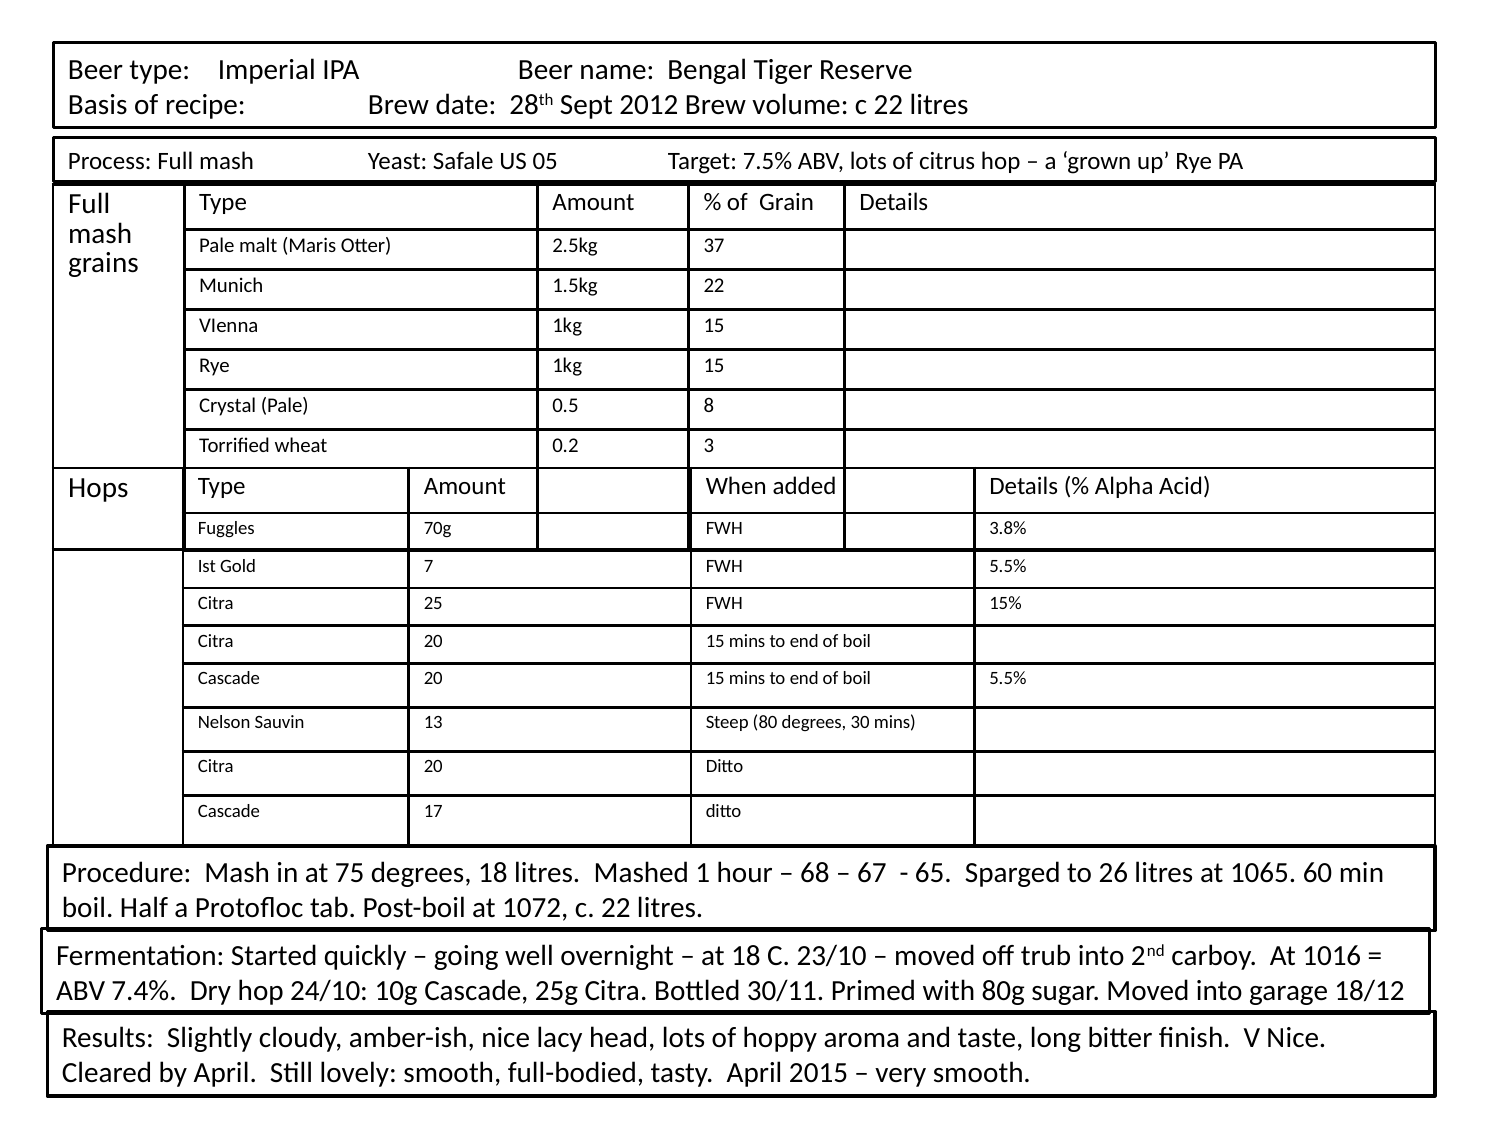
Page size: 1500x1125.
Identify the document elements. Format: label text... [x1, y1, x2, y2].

table_header Details [846, 186, 1434, 228]
table_cell 3 [690, 431, 843, 467]
table_cell 20 [410, 753, 690, 794]
table_cell 15 mins to end of boil [692, 627, 973, 662]
table_cell Citra [184, 627, 407, 662]
table_cell 15 mins to end of boil [692, 665, 973, 706]
table_header Amount [410, 469, 690, 512]
table_cell 70g [410, 514, 690, 549]
table_cell Fuggles [184, 514, 407, 549]
table_header Hops [54, 469, 182, 844]
table_cell FWH [692, 552, 973, 587]
table_cell 1.5kg [539, 271, 687, 308]
table_cell 22 [690, 271, 843, 308]
table_header Type [186, 186, 536, 228]
table_cell 37 [690, 231, 843, 268]
table_cell 5.5% [976, 665, 1434, 706]
text_box Fermentation: Started quickly – going well overnight – at 18 C. 23/10 – moved off trub into 2nd carboy. At 1016 = ABV 7.4%. Dry hop 24/10: 10g Cascade, 25g Citra. Bottled 30/11. Primed with 80g sugar. Moved into garage 18/12 [41, 928, 1430, 1014]
table_cell 15 [690, 351, 843, 388]
table_header Amount [539, 186, 687, 228]
table_cell [846, 351, 1434, 388]
table_header % of Grain [690, 186, 843, 228]
text_box Procedure: Mash in at 75 degrees, 18 litres. Mashed 1 hour – 68 – 67 - 65. Sparged to 26 litres at 1065. 60 min boil. Half a Protofloc tab. Post-boil at 1072, c. 22 litres. [47, 845, 1436, 931]
table_cell VIenna [186, 311, 536, 348]
table_cell Nelson Sauvin [184, 709, 407, 750]
table_cell 3.8% [976, 514, 1434, 549]
table_cell [846, 391, 1434, 428]
table_cell FWH [692, 589, 973, 624]
table_cell 0.2 [539, 431, 687, 467]
table_cell Citra [184, 589, 407, 624]
text_box Beer type: Imperial IPA Beer name: Bengal Tiger Reserve Basis of recipe: Brew date: 28th Sept 2012 Brew volume: c 22 litres [53, 42, 1436, 128]
table_cell 7 [410, 552, 690, 587]
table_cell [976, 797, 1434, 844]
table_cell 17 [410, 797, 690, 844]
table_cell 1kg [539, 351, 687, 388]
table_cell 20 [410, 627, 690, 662]
table_cell Citra [184, 753, 407, 794]
table_cell Ist Gold [184, 552, 407, 587]
table_cell [976, 709, 1434, 750]
table_cell 15% [976, 589, 1434, 624]
table_cell FWH [692, 514, 973, 549]
table_cell 13 [410, 709, 690, 750]
table_cell [976, 627, 1434, 662]
table_header Full mash grains [54, 186, 183, 467]
table_cell Pale malt (Maris Otter) [186, 231, 536, 268]
table_cell Munich [186, 271, 536, 308]
table_cell 15 [690, 311, 843, 348]
table_cell Cascade [184, 797, 407, 844]
table_cell Rye [186, 351, 536, 388]
table_cell [846, 231, 1434, 268]
table_cell 2.5kg [539, 231, 687, 268]
table_cell [846, 311, 1434, 348]
table_cell [846, 431, 1434, 467]
table_cell 8 [690, 391, 843, 428]
table_cell Crystal (Pale) [186, 391, 536, 428]
table_cell Ditto [692, 753, 973, 794]
text_box Process: Full mash Yeast: Safale US 05 Target: 7.5% ABV, lots of citrus hop – a ‘grown up’ Rye PA [53, 137, 1436, 182]
table_cell Torrified wheat [186, 431, 536, 467]
table_cell 1kg [539, 311, 687, 348]
table_cell 20 [410, 665, 690, 706]
table_cell [846, 271, 1434, 308]
table_header When added [692, 469, 973, 512]
table_header Type [184, 469, 407, 512]
table_cell 0.5 [539, 391, 687, 428]
text_box Results: Slightly cloudy, amber-ish, nice lacy head, lots of hoppy aroma and taste, long bitter finish. V Nice. Cleared by April. Still lovely: smooth, full-bodied, tasty. April 2015 – very smooth. [47, 1011, 1436, 1096]
table_cell 5.5% [976, 552, 1434, 587]
table_cell 25 [410, 589, 690, 624]
table_cell Steep (80 degrees, 30 mins) [692, 709, 973, 750]
table_cell [976, 753, 1434, 794]
table_cell Cascade [184, 665, 407, 706]
table_header Details (% Alpha Acid) [976, 469, 1434, 512]
table_cell ditto [692, 797, 973, 844]
